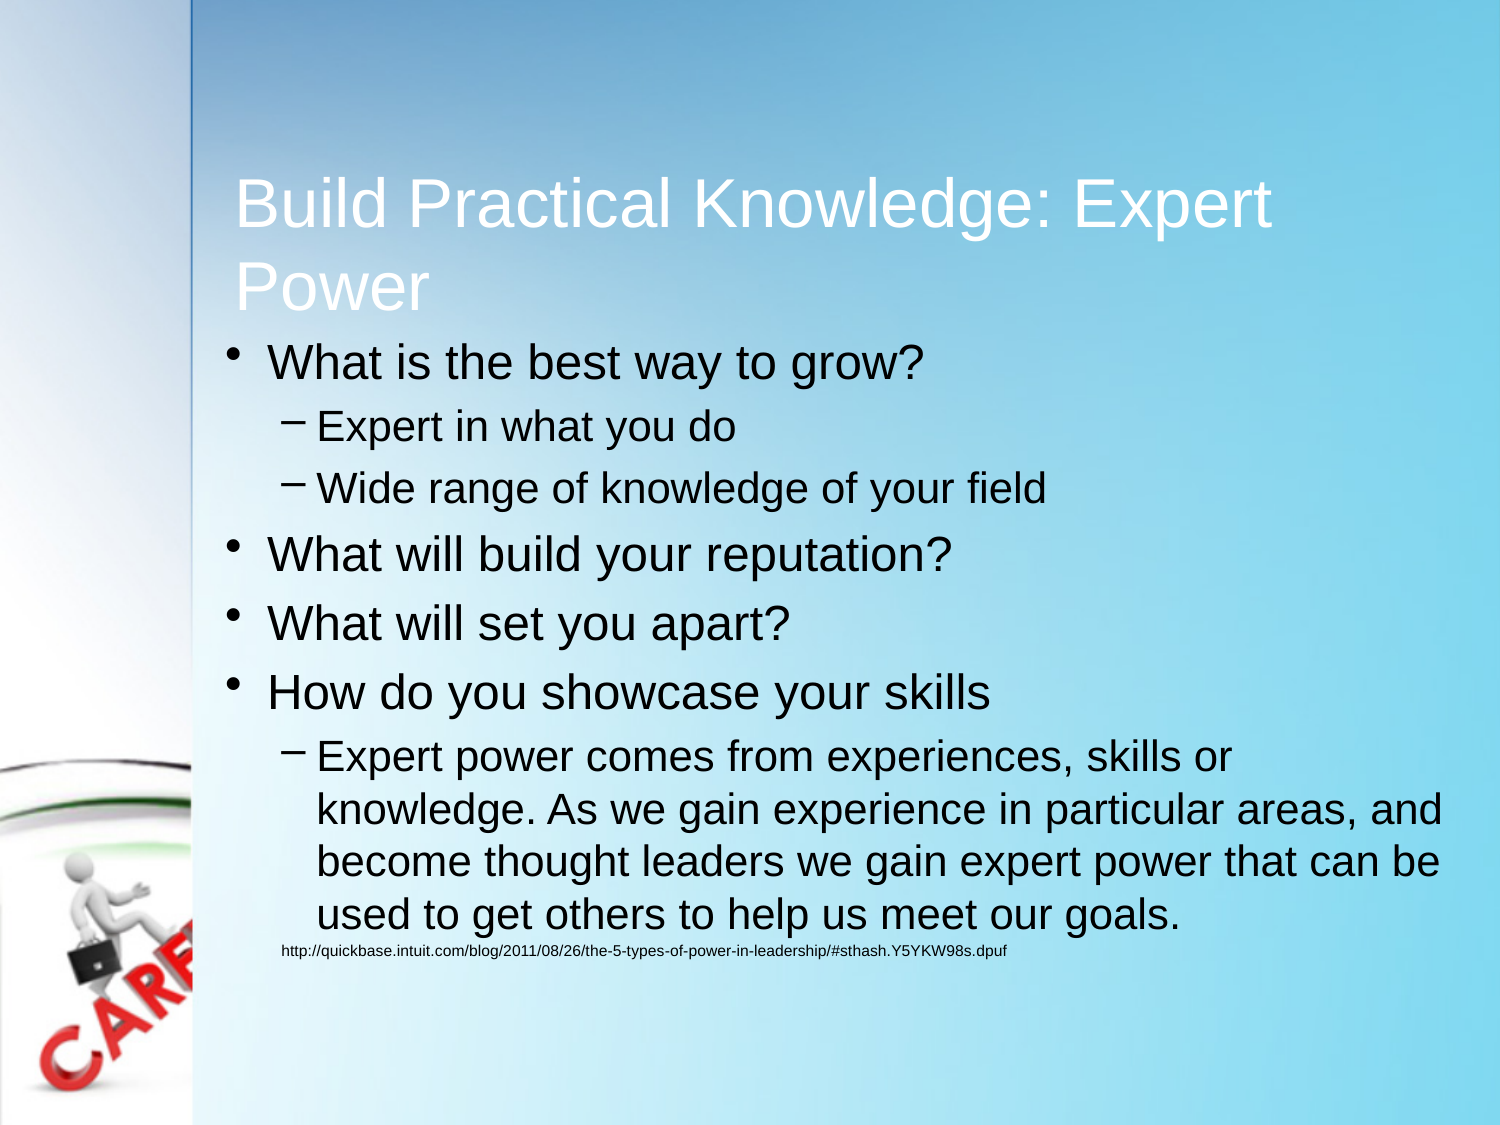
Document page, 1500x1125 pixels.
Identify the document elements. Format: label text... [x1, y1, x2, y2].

title Build Practical Knowledge: Expert Power [217, 170, 1491, 312]
list What is the best way to grow? Expert in what you do Wide range of knowledge of your field What will build your reputation? What will set you apart? How do you showcase your skills Expert power comes from experiences, skills or knowledge. As we gain experience in particular areas, and become thought leaders we gain expert power that can be used to get others to help us meet our goals. http://quickbase.intuit.com/blog/2011/08/26/the-5-types-of-power-in-leadership/#sthash.Y5YKW98s.dpuf [208, 321, 1481, 879]
picture [0, 0, 1500, 1125]
